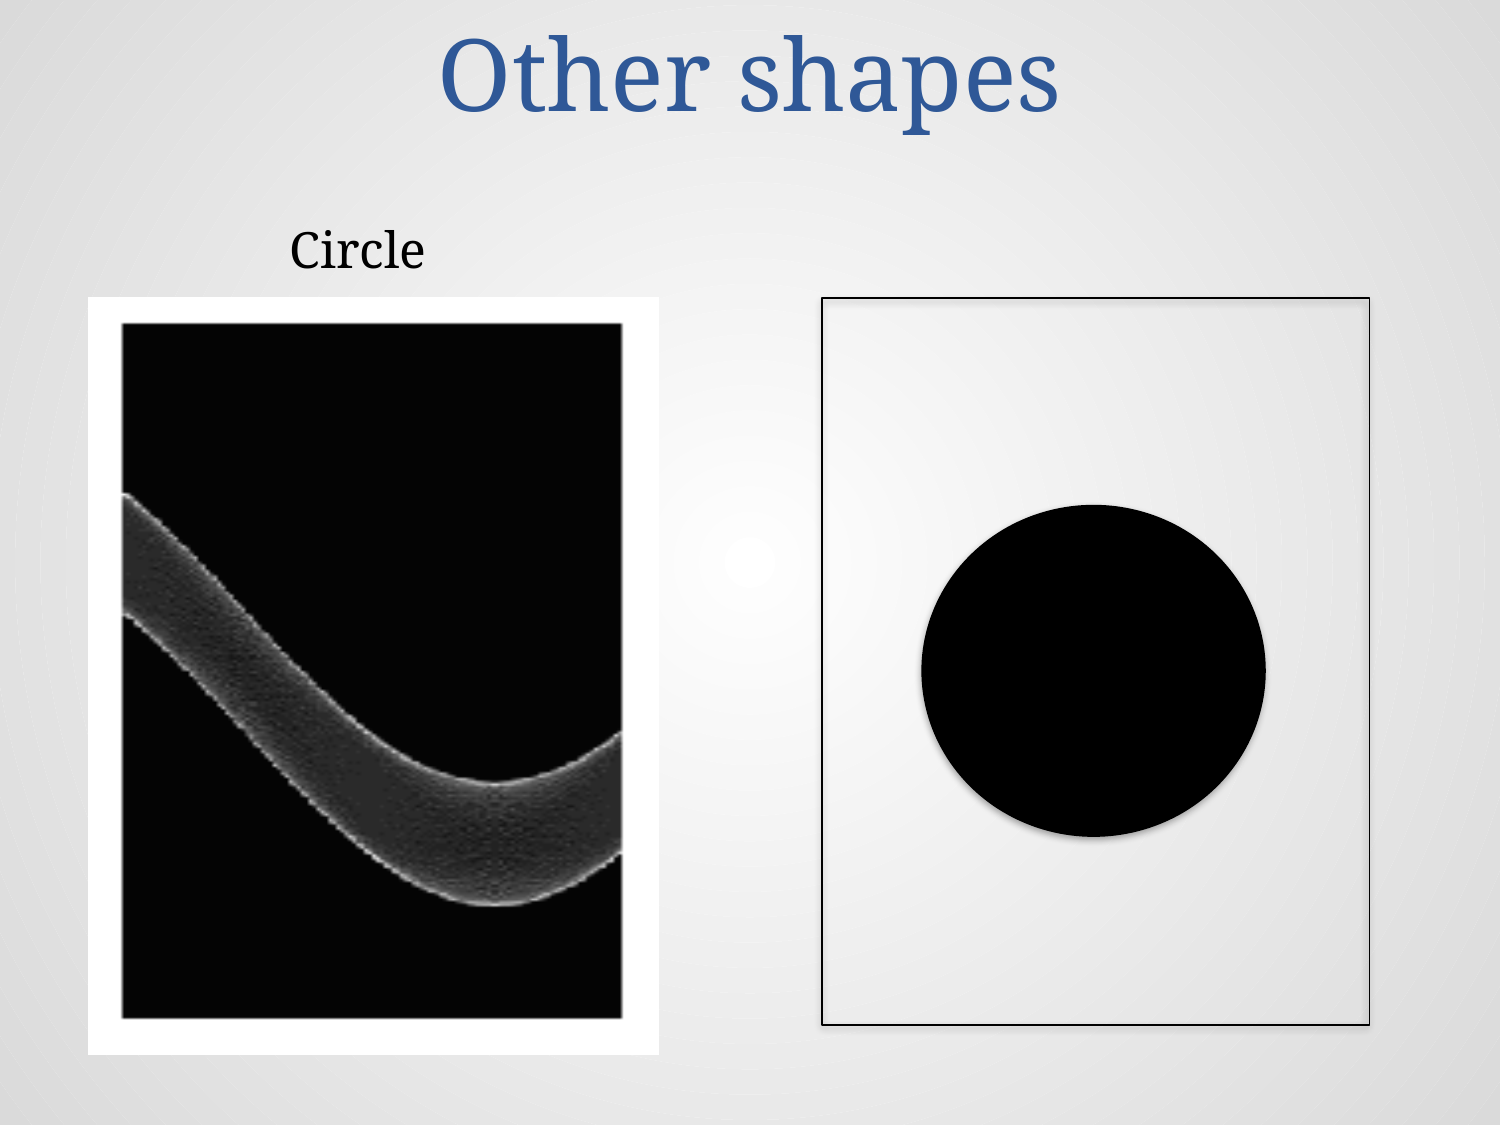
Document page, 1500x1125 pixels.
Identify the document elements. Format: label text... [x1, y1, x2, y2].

text_box [821, 297, 1370, 1026]
picture [88, 297, 659, 1055]
title Other shapes [0, 0, 1500, 139]
text_box Circle [274, 211, 455, 286]
text_box [921, 504, 1266, 837]
